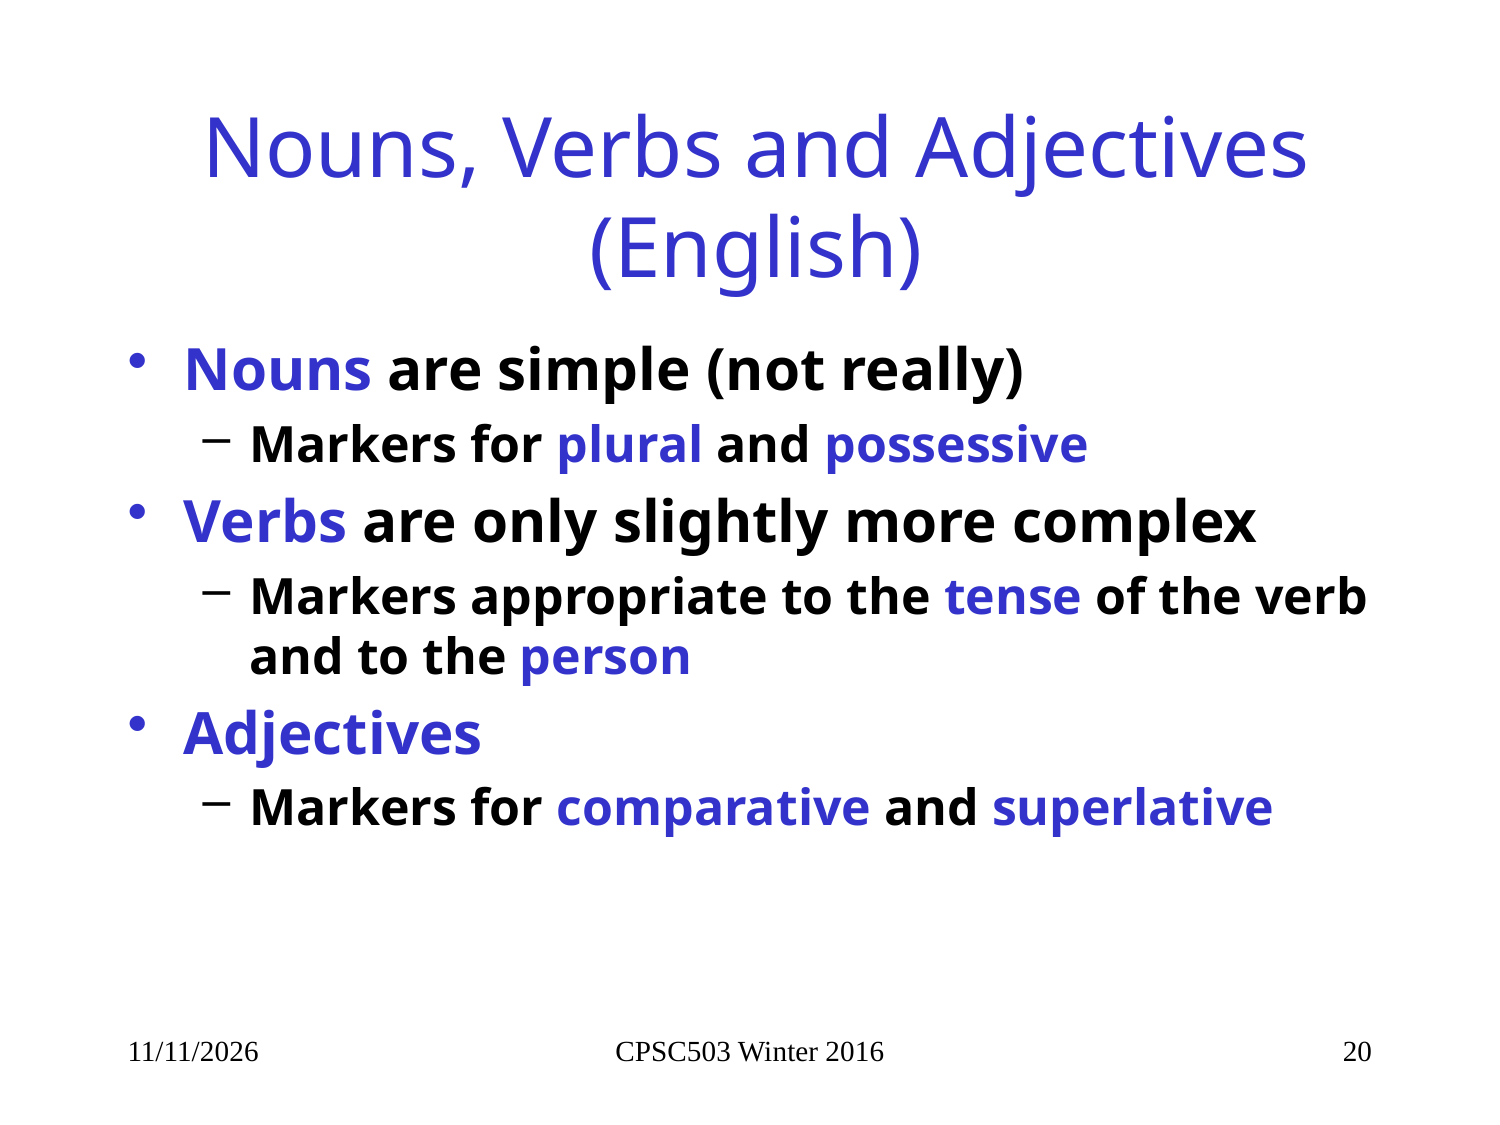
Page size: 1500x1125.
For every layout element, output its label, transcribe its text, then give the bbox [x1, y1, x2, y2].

title Nouns, Verbs and Adjectives (English) [62, 99, 1451, 288]
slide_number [112, 1024, 426, 1101]
list Nouns are simple (not really) Markers for plural and possessive Verbs are only slightly more complex Markers appropriate to the tense of the verb and to the person Adjectives Markers for comparative and superlative [112, 324, 1388, 1001]
footer CPSC503 Winter 2016 [512, 1024, 988, 1101]
slide_number 20 [1074, 1024, 1388, 1101]
